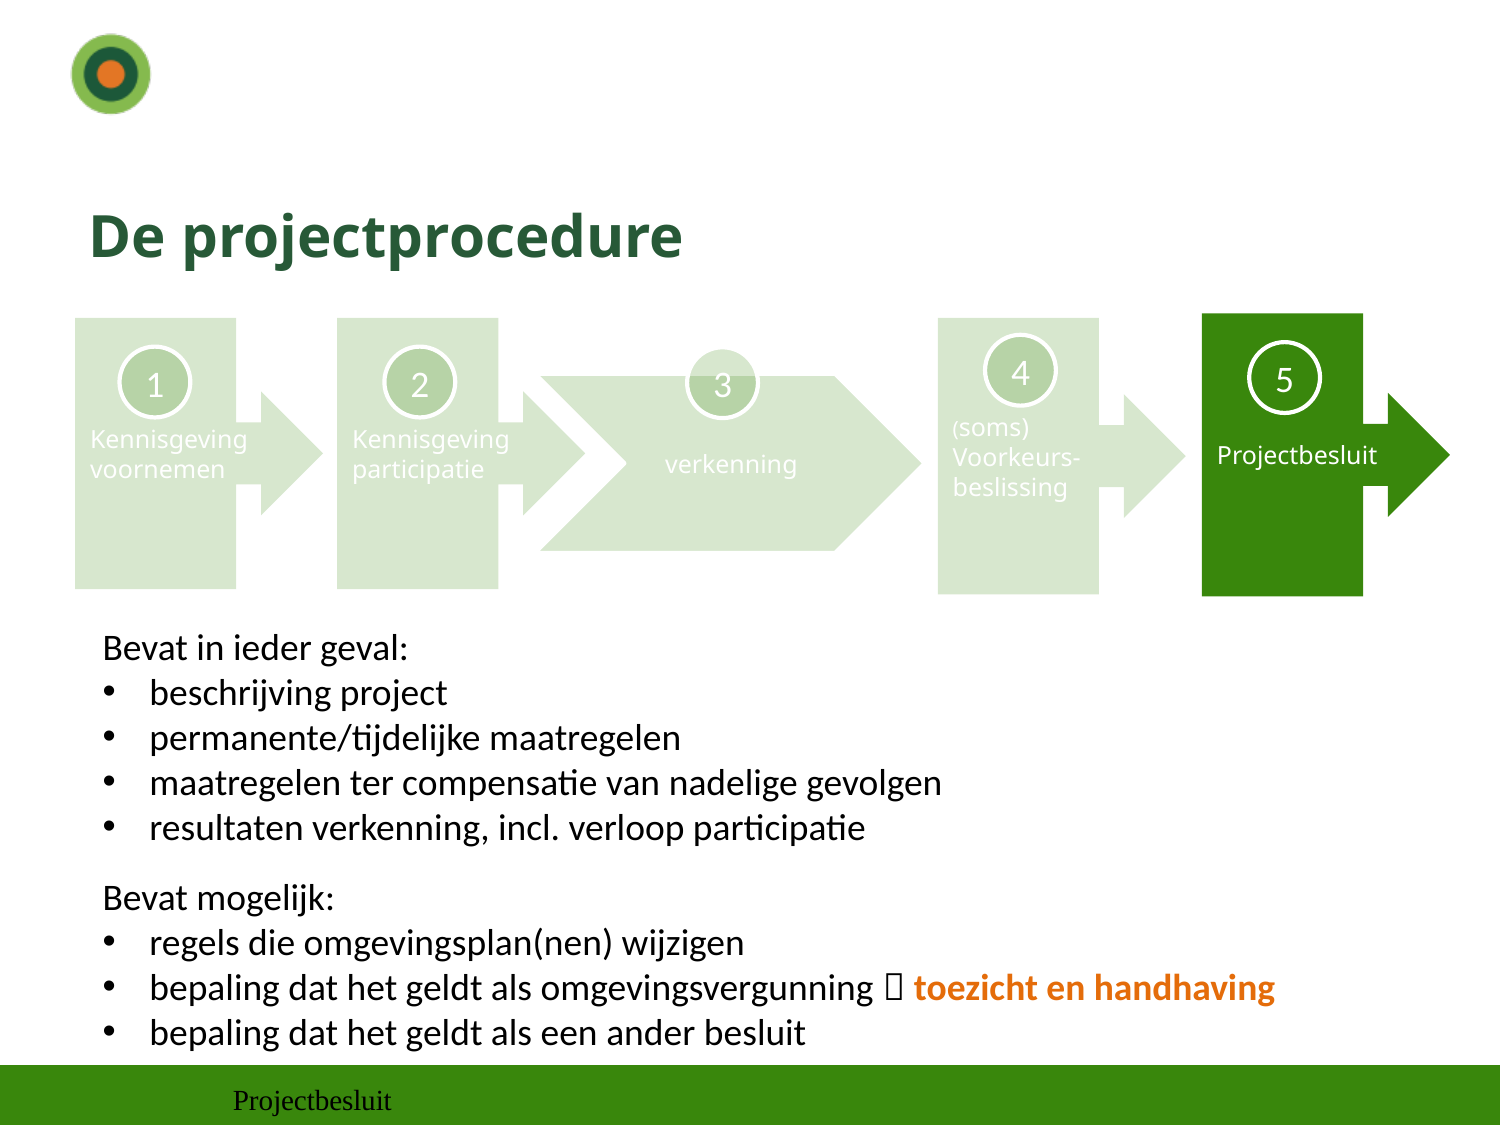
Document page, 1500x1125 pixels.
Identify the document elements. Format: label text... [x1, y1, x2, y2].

text_box 1 [117, 344, 193, 420]
text_box verkenning [532, 371, 927, 555]
text_box 2 [382, 344, 458, 420]
text_box Kennisgeving voornemen [75, 317, 324, 590]
text_box 5 [1247, 340, 1323, 416]
text_box (soms) Voorkeurs- beslissing [937, 317, 1186, 595]
text_box 4 [982, 332, 1058, 408]
text_box Kennisgeving participatie [337, 317, 586, 590]
footer Projectbesluit [75, 1068, 550, 1125]
text_box Projectbesluit [1201, 313, 1450, 597]
text_box Bevat in ieder geval: beschrijving project permanente/tijdelijke maatregelen maatregelen ter compensatie van nadelige gevolgen resultaten verkenning, incl. verloop participatie Bevat mogelijk: regels die omgevingsplan(nen) wijzigen bepaling dat het geldt als omgevingsvergunning  toezicht en handhaving bepaling dat het geldt als een ander besluit [87, 615, 1353, 1106]
title De projectprocedure [73, 191, 1424, 301]
text_box 3 [685, 345, 761, 421]
